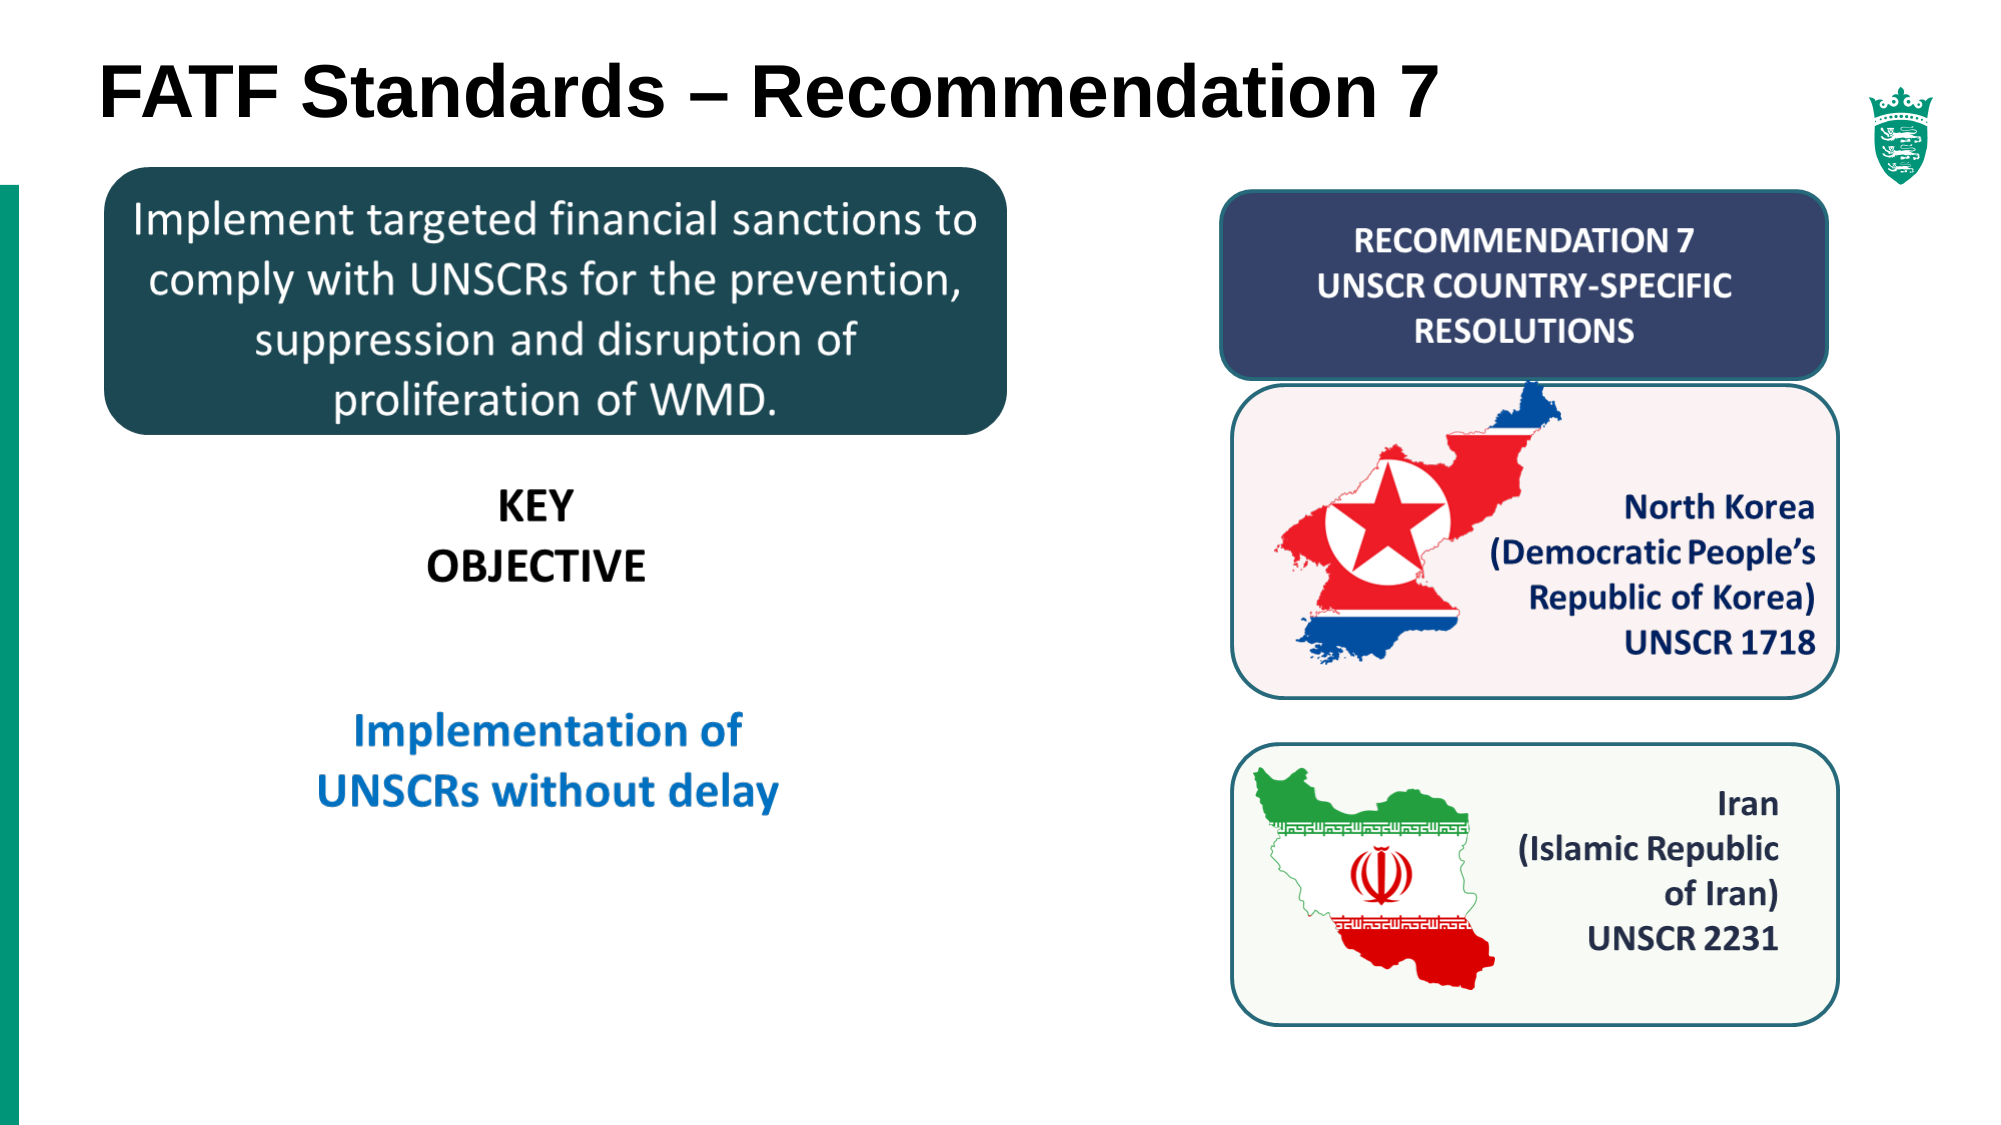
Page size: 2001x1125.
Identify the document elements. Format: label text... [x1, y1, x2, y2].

title FATF Standards – Recommendation 7 [83, 45, 1882, 143]
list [101, 167, 1018, 459]
picture [0, 0, 2001, 1125]
